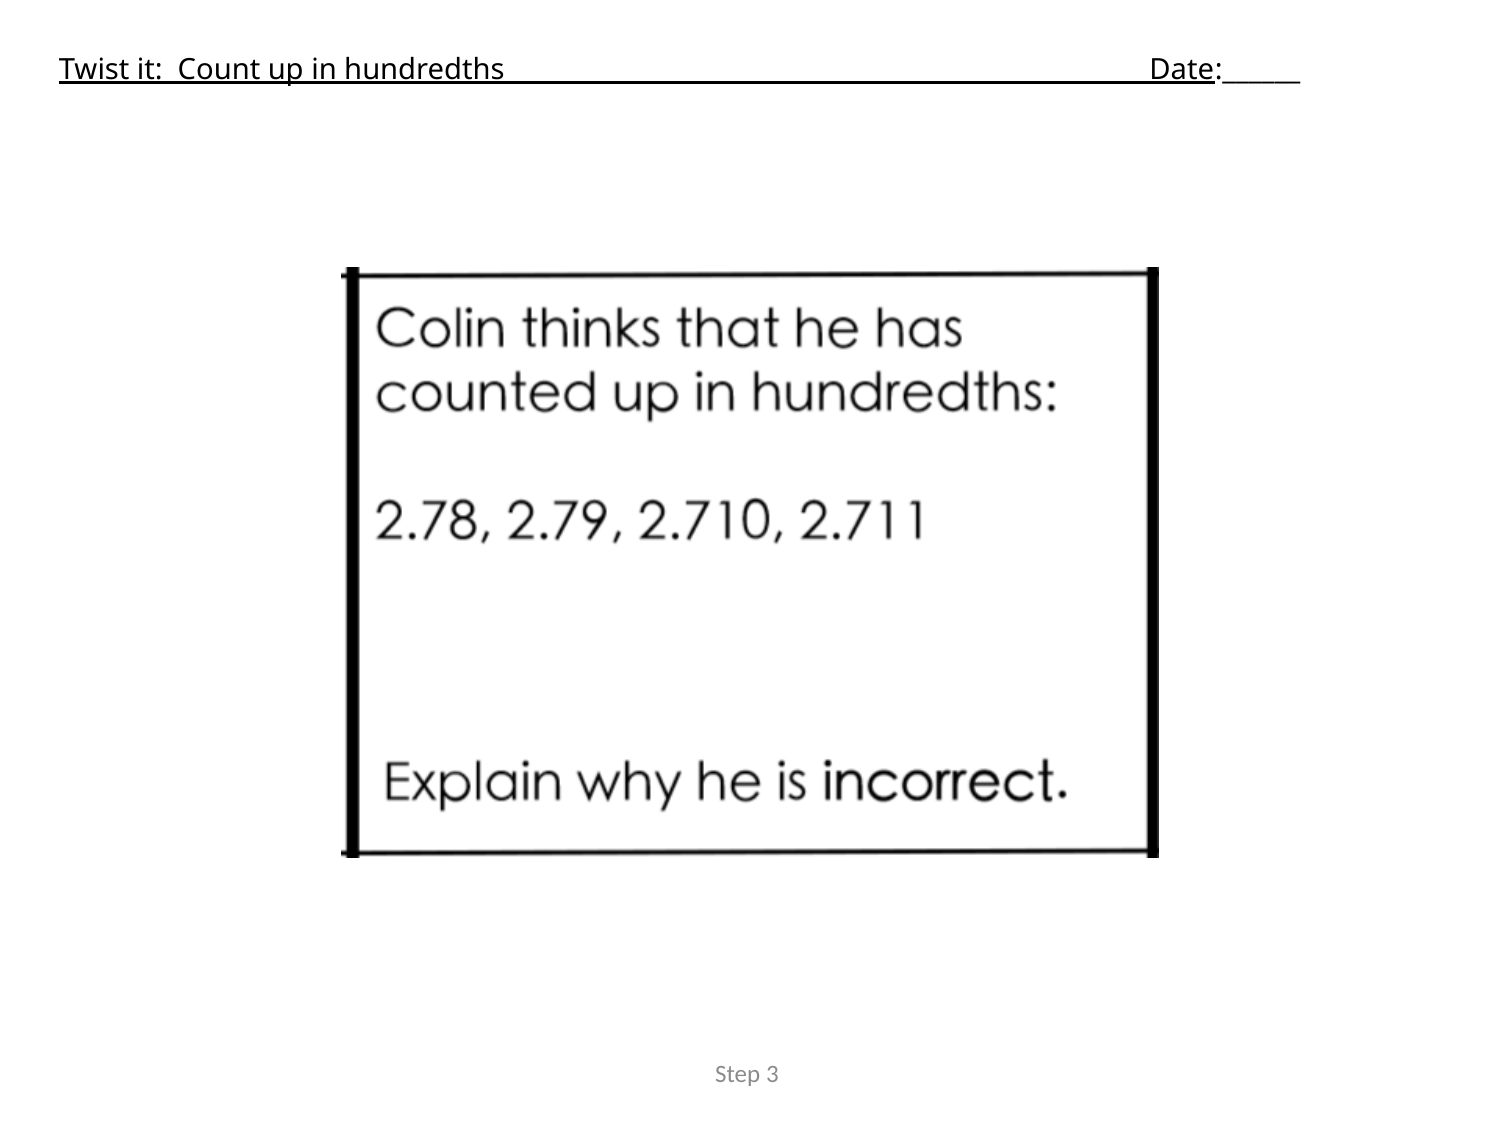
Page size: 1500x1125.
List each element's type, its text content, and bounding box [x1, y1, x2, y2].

text_box Twist it: Count up in hundredths Date:______ [44, 42, 1456, 93]
picture [341, 266, 1159, 858]
footer Step 3 [512, 1042, 988, 1103]
